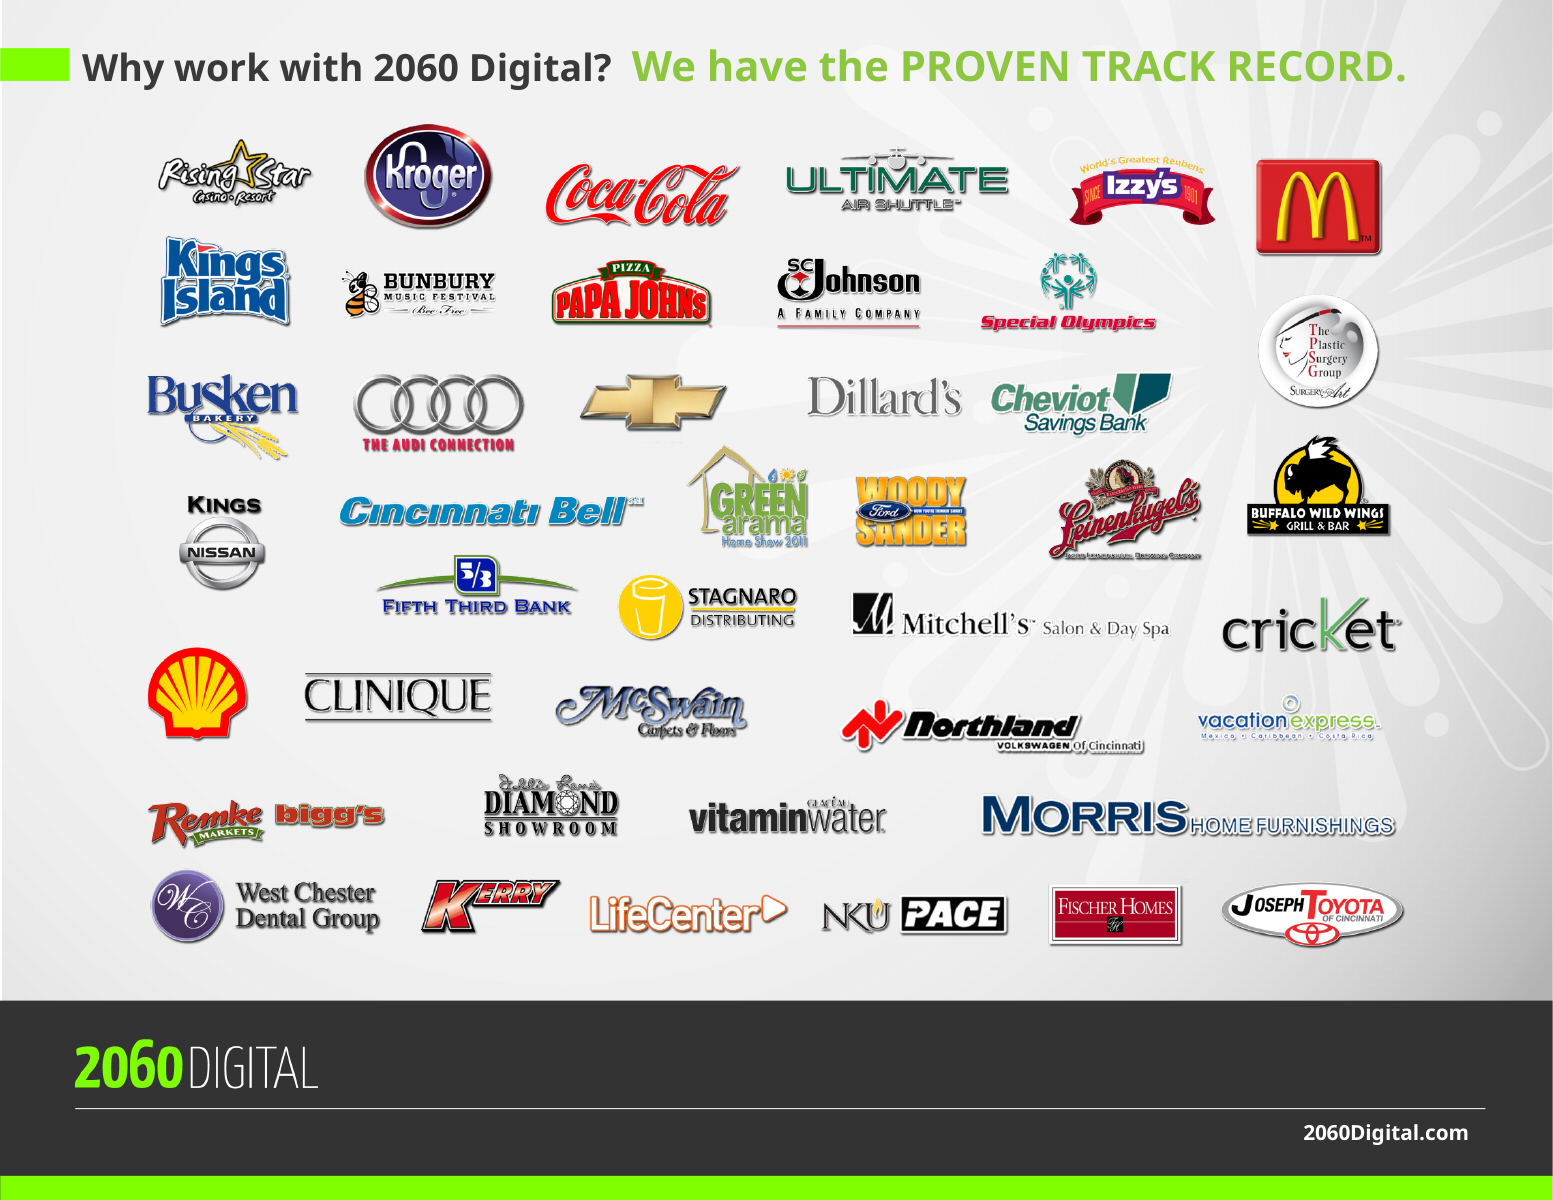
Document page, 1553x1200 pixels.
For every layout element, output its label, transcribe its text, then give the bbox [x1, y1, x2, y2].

picture [0, 0, 1553, 1200]
title Why work with 2060 Digital? We have the proven track record. [65, 35, 1475, 94]
